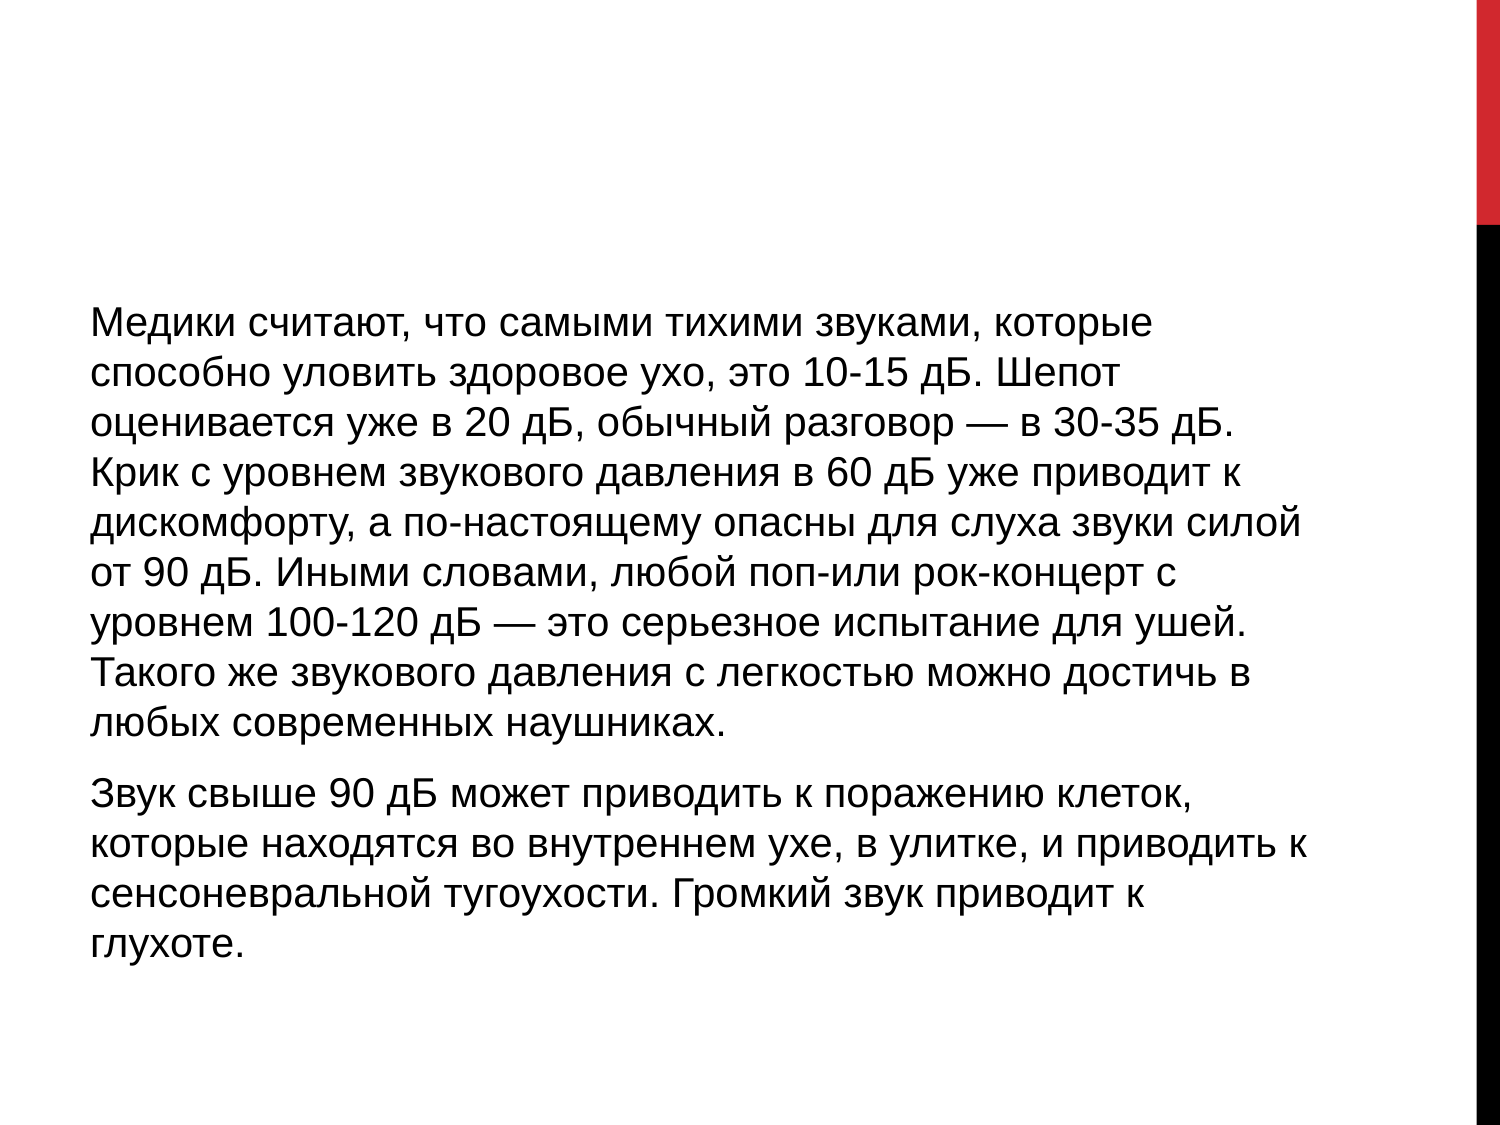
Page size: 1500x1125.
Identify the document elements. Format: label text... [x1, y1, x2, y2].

list Медики считают, что самыми тихими звуками, которые способно уловить здоровое ухо, это 10-15 дБ. Шепот оценивается уже в 20 дБ, обычный разговор — в 30-35 дБ. Крик с уровнем звукового давления в 60 дБ уже приводит к дискомфорту, а по-настоящему опасны для слуха звуки силой от 90 дБ. Иными словами, любой поп-или рок-концерт с уровнем 100-120 дБ — это серьезное испытание для ушей. Такого же звукового давления с легкостью можно достичь в любых современных наушниках. Звук свыше 90 дБ может приводить к поражению клеток, которые находятся во внутреннем ухе, в улитке, и приводить к сенсоневральной тугоухости. Громкий звук приводит к глухоте. [75, 287, 1325, 1005]
